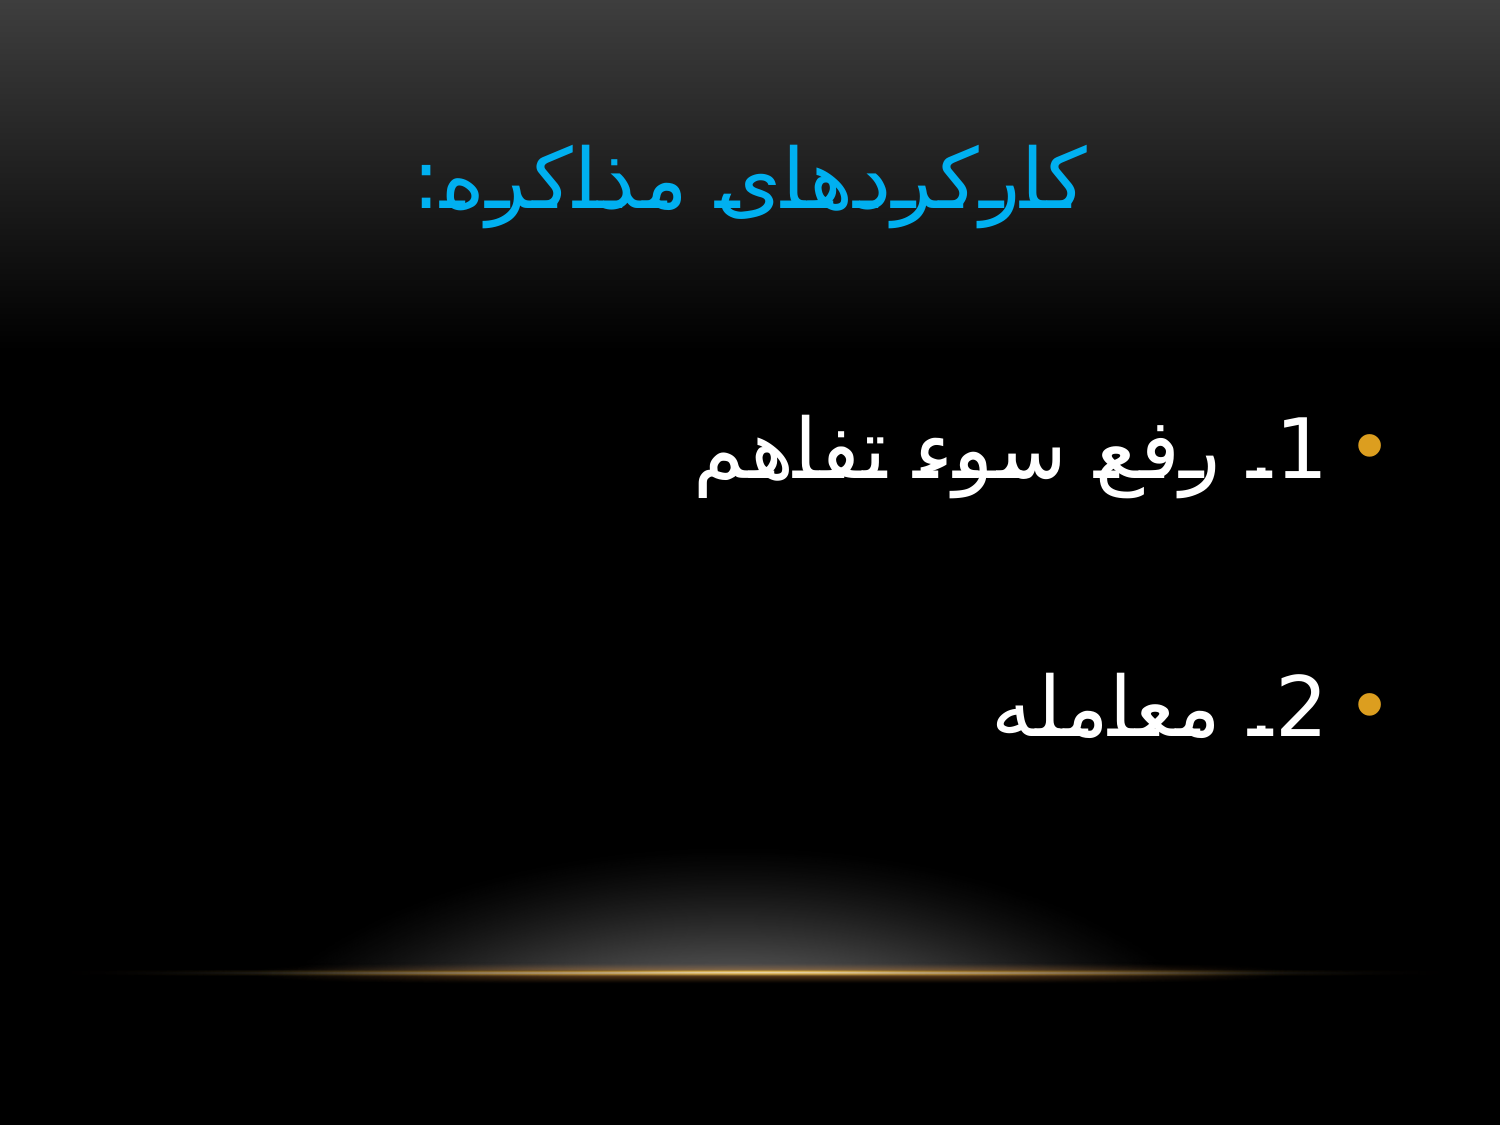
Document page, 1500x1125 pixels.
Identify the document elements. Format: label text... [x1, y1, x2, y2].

title کارکردهای مذاکره: [99, 45, 1400, 233]
picture [0, 0, 1500, 1125]
list 1. رفع سوء تفاهم 2. معامله [99, 387, 1400, 938]
